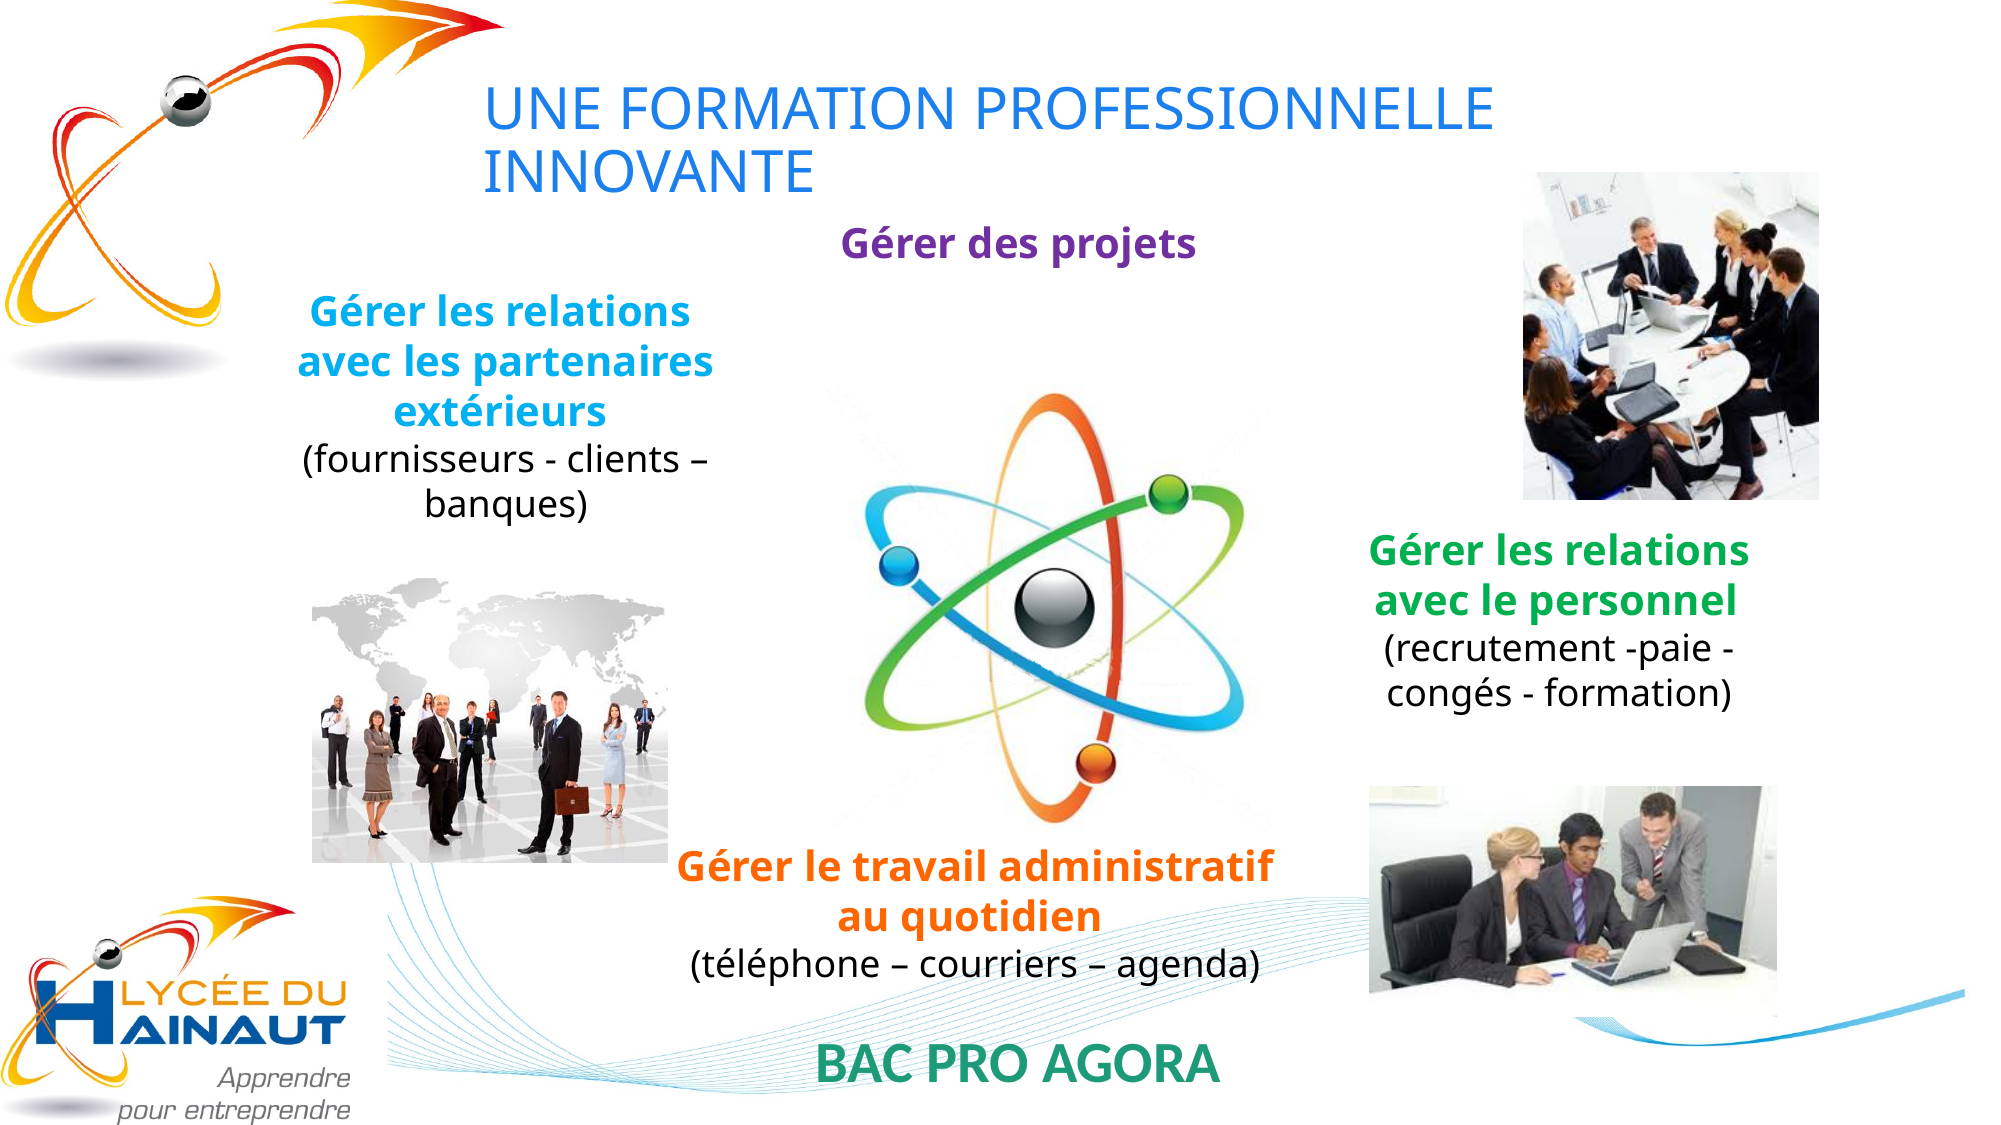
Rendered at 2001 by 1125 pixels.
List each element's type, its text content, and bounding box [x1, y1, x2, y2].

text_box Gérer les relations avec le personnel (recrutement -paie - congés - formation) [1328, 523, 1790, 731]
picture [1368, 786, 1777, 1017]
picture [1523, 172, 1819, 500]
picture [823, 378, 1273, 835]
picture [4, 0, 506, 382]
text_box Gérer les relations avec les partenaires extérieurs (fournisseurs - clients – banques) [260, 278, 751, 563]
title UNE FORMATION PROFESSIONNELLE INNOVANTE [506, 48, 1819, 236]
picture [0, 896, 350, 1125]
picture [312, 578, 668, 863]
text_box Gérer des projets [773, 210, 1264, 294]
picture [482, 359, 490, 371]
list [387, 731, 1970, 1102]
